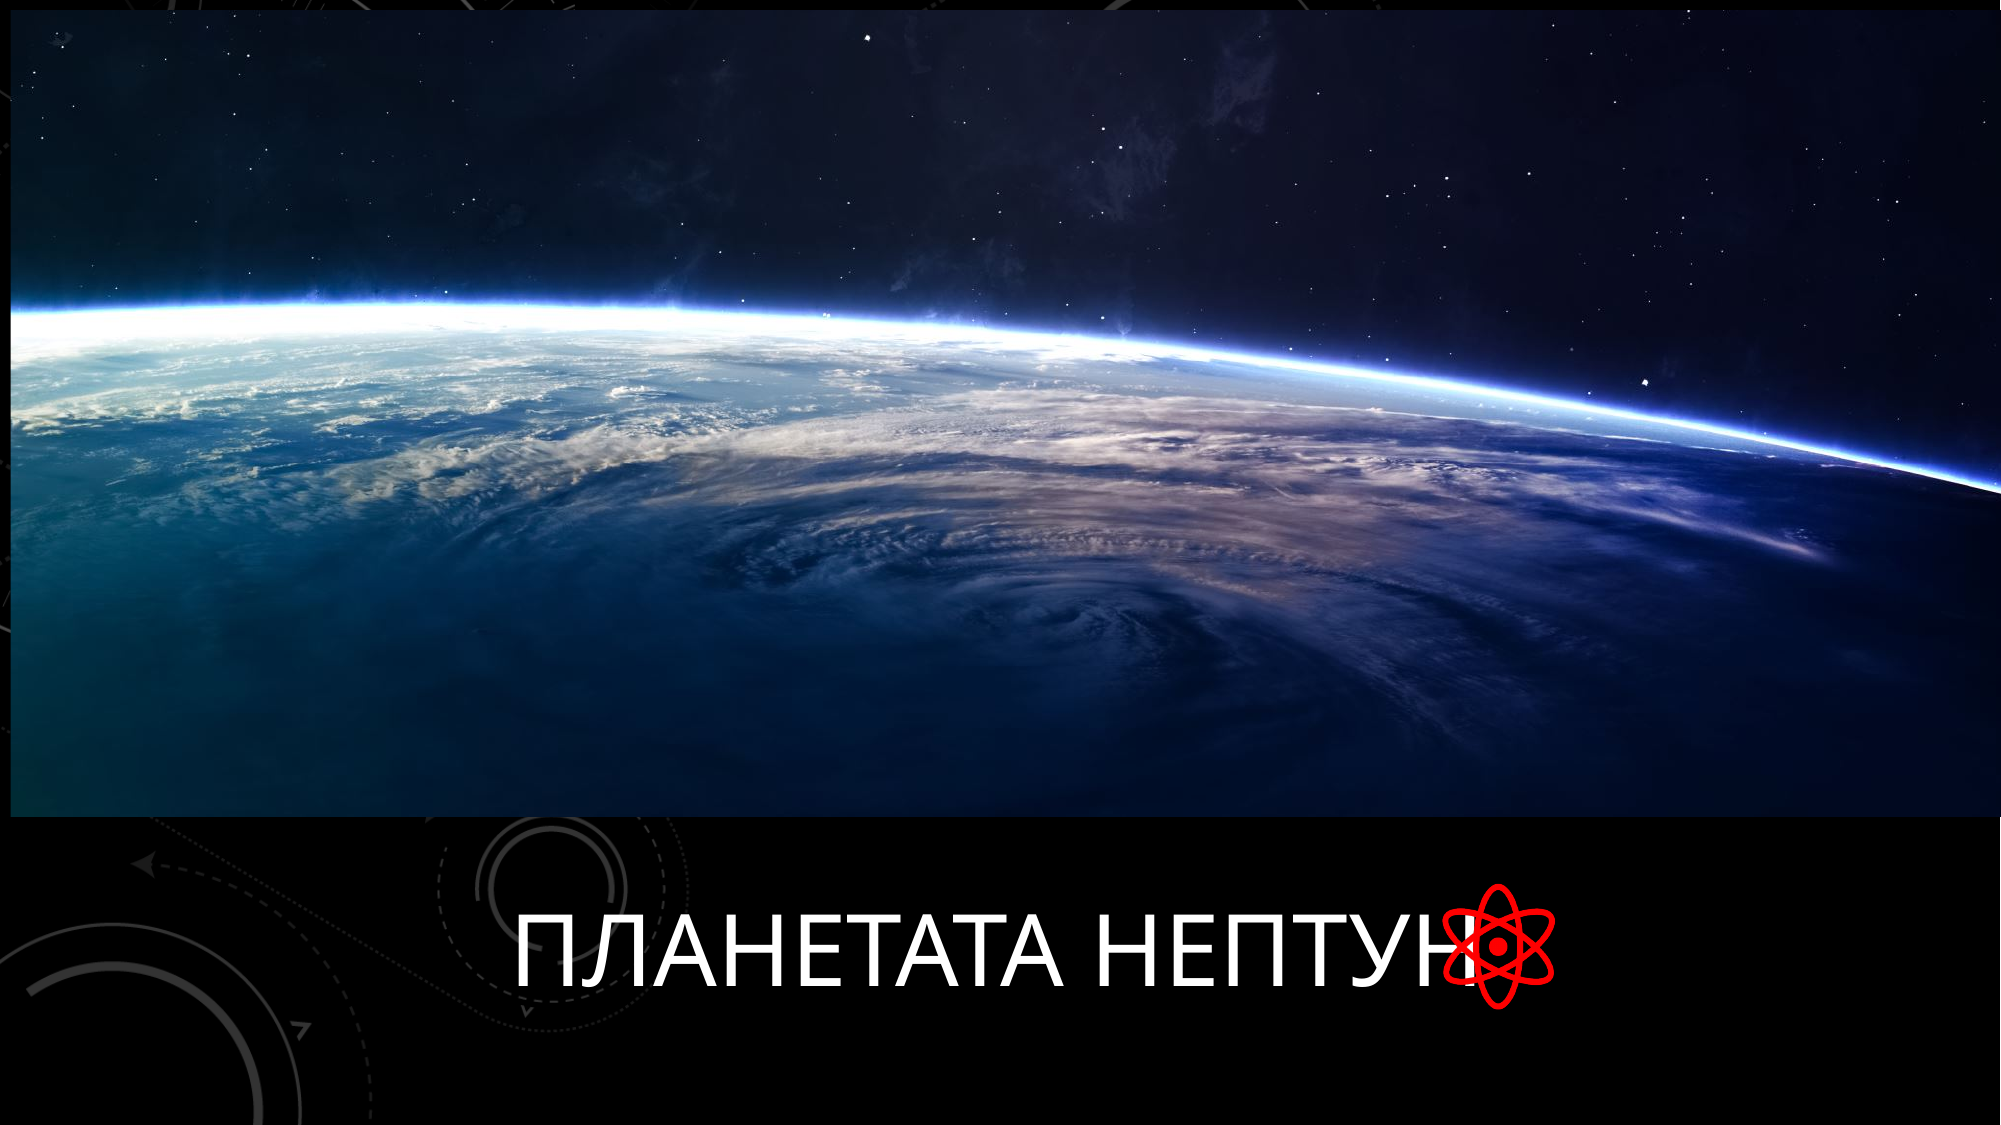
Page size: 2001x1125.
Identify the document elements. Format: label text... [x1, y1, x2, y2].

picture [0, 0, 2001, 1125]
title Планетата Нептун [425, 841, 1596, 1052]
